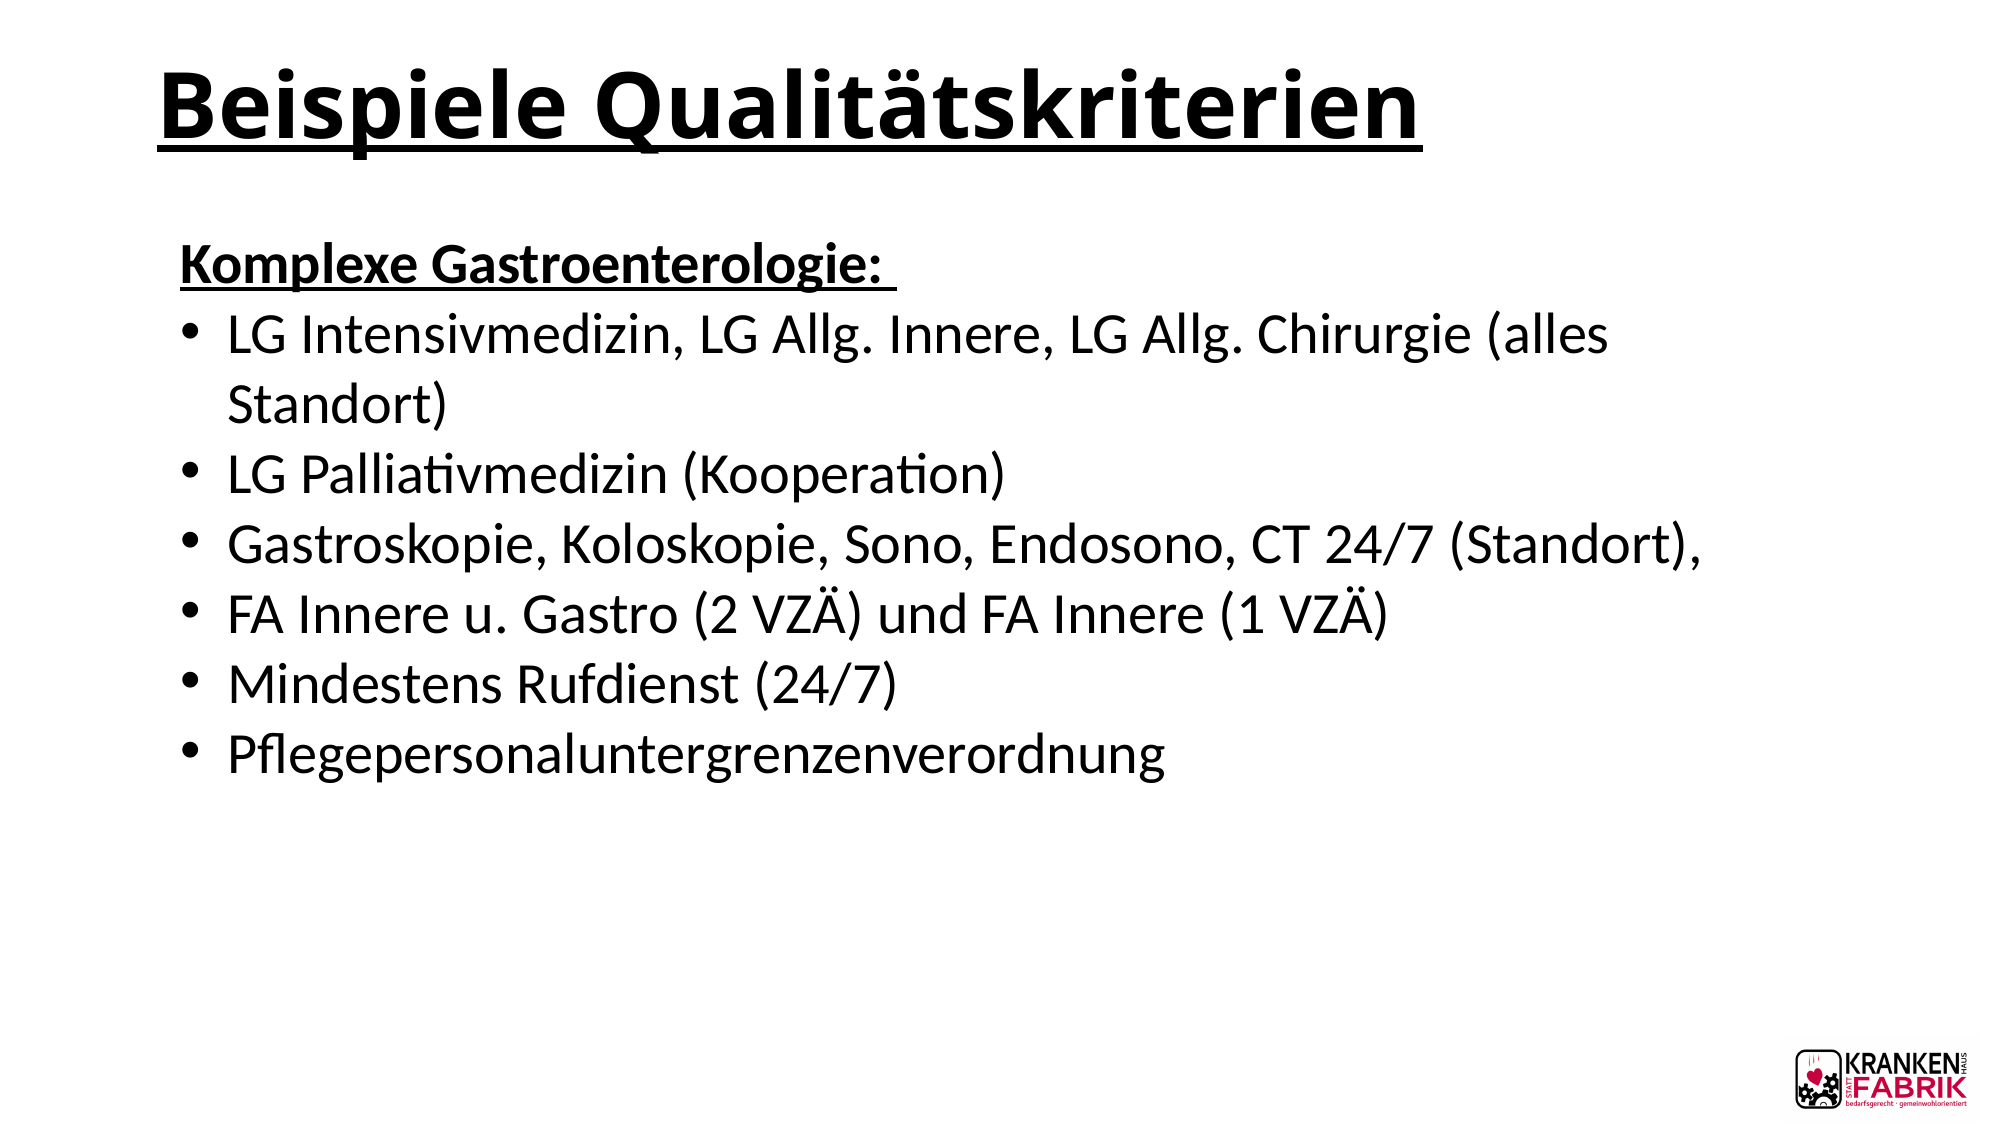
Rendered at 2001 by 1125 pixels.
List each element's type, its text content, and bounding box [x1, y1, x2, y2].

title Beispiele Qualitätskriterien [142, 0, 1822, 218]
text_box Komplexe Gastroenterologie: LG Intensivmedizin, LG Allg. Innere, LG Allg. Chirurgie (alles Standort) LG Palliativmedizin (Kooperation) Gastroskopie, Koloskopie, Sono, Endosono, CT 24/7 (Standort), FA Innere u. Gastro (2 VZÄ) und FA Innere (1 VZÄ) Mindestens Rufdienst (24/7) Pflegepersonaluntergrenzenverordnung [165, 217, 1822, 862]
picture [1781, 1035, 1981, 1123]
